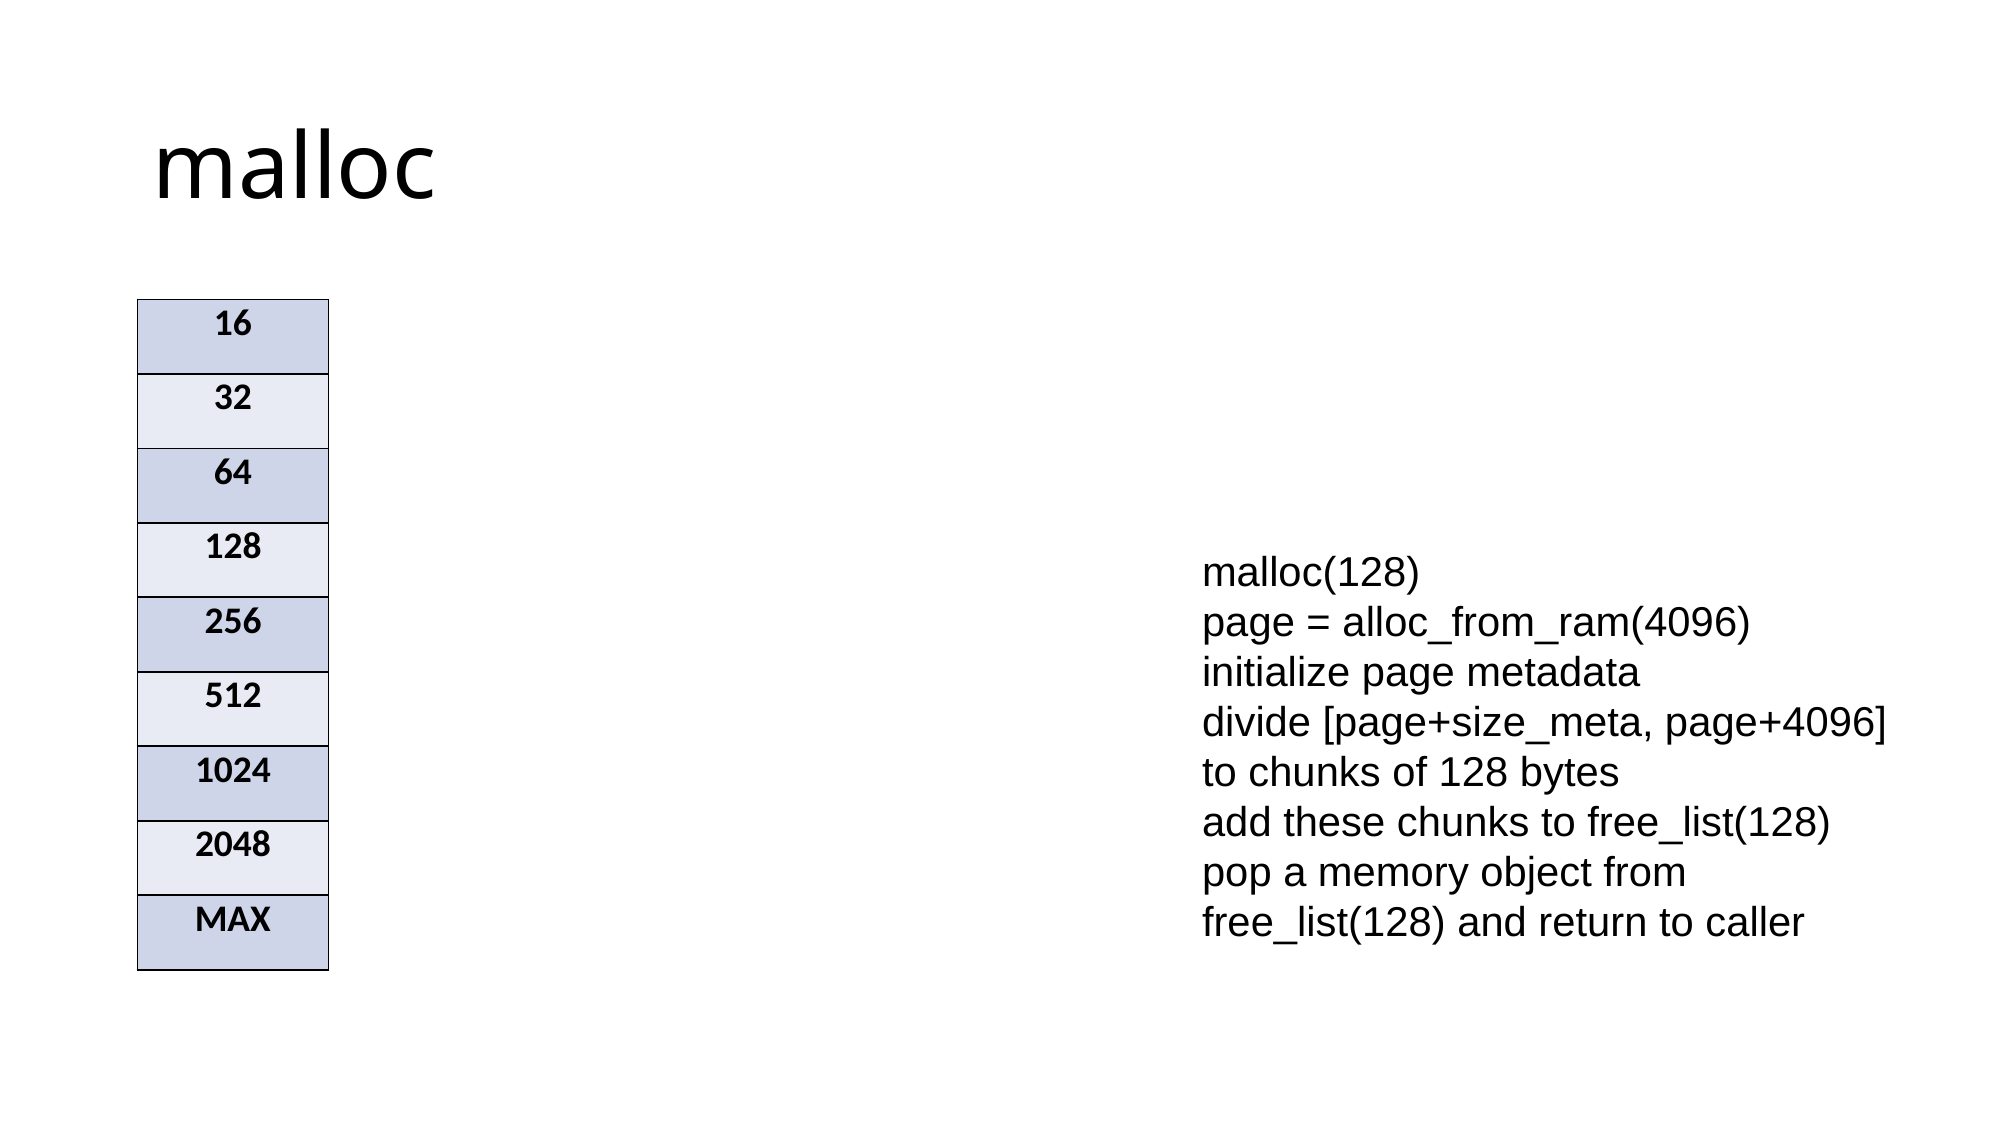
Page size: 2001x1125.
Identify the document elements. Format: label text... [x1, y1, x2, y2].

table_cell 2048 [138, 822, 328, 894]
table_cell 1024 [138, 747, 328, 820]
table_cell 512 [138, 673, 328, 745]
table_cell 32 [138, 375, 328, 448]
table_cell 128 [138, 524, 328, 596]
title malloc [137, 59, 1863, 278]
table_header 16 [138, 300, 328, 373]
table_cell MAX [138, 896, 328, 969]
table_cell 64 [138, 449, 328, 522]
text_box malloc(128) page = alloc_from_ram(4096) initialize page metadata divide [page+size_meta, page+4096] to chunks of 128 bytes add these chunks to free_list(128) pop a memory object from free_list(128) and return to caller [1187, 537, 1934, 1003]
table_cell 256 [138, 598, 328, 671]
